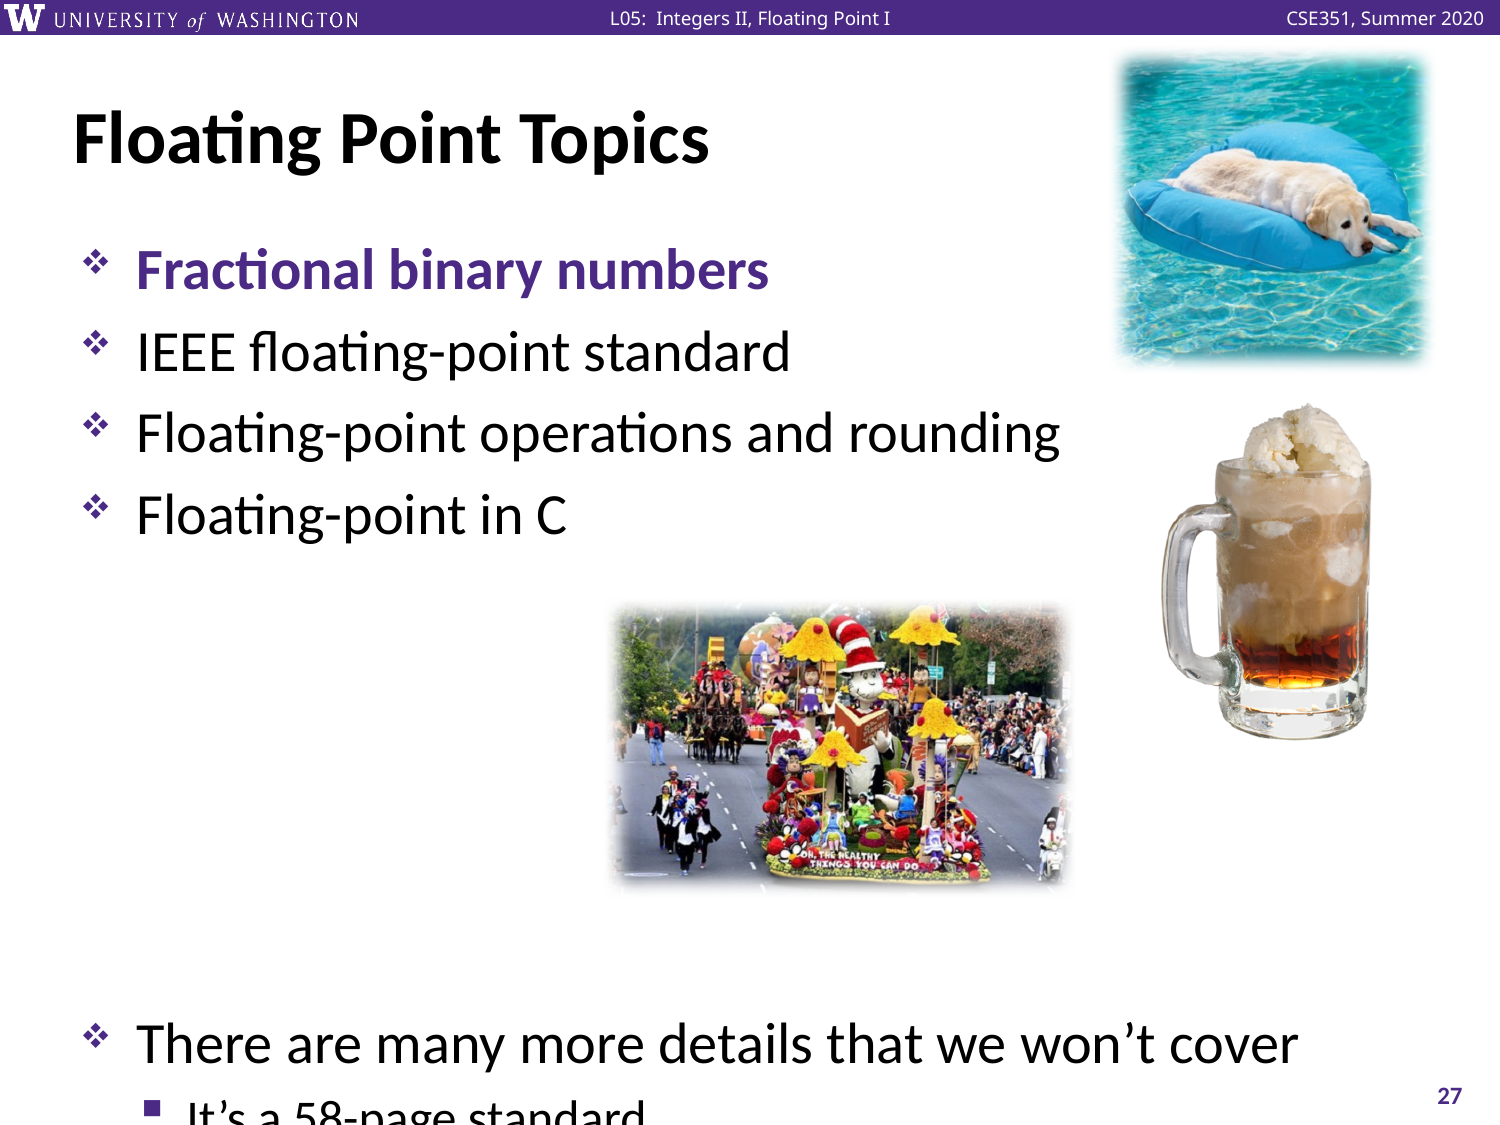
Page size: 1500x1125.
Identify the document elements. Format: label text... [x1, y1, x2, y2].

picture [603, 597, 1077, 898]
picture [1107, 44, 1438, 766]
picture [4, 4, 358, 32]
title Floating Point Topics [58, 71, 1102, 197]
slide_number 27 [1400, 1065, 1500, 1125]
list Fractional binary numbers IEEE floating-point standard Floating-point operations and rounding Floating-point in C There are many more details that we won’t cover It’s a 58-page standard… [64, 223, 1438, 1040]
